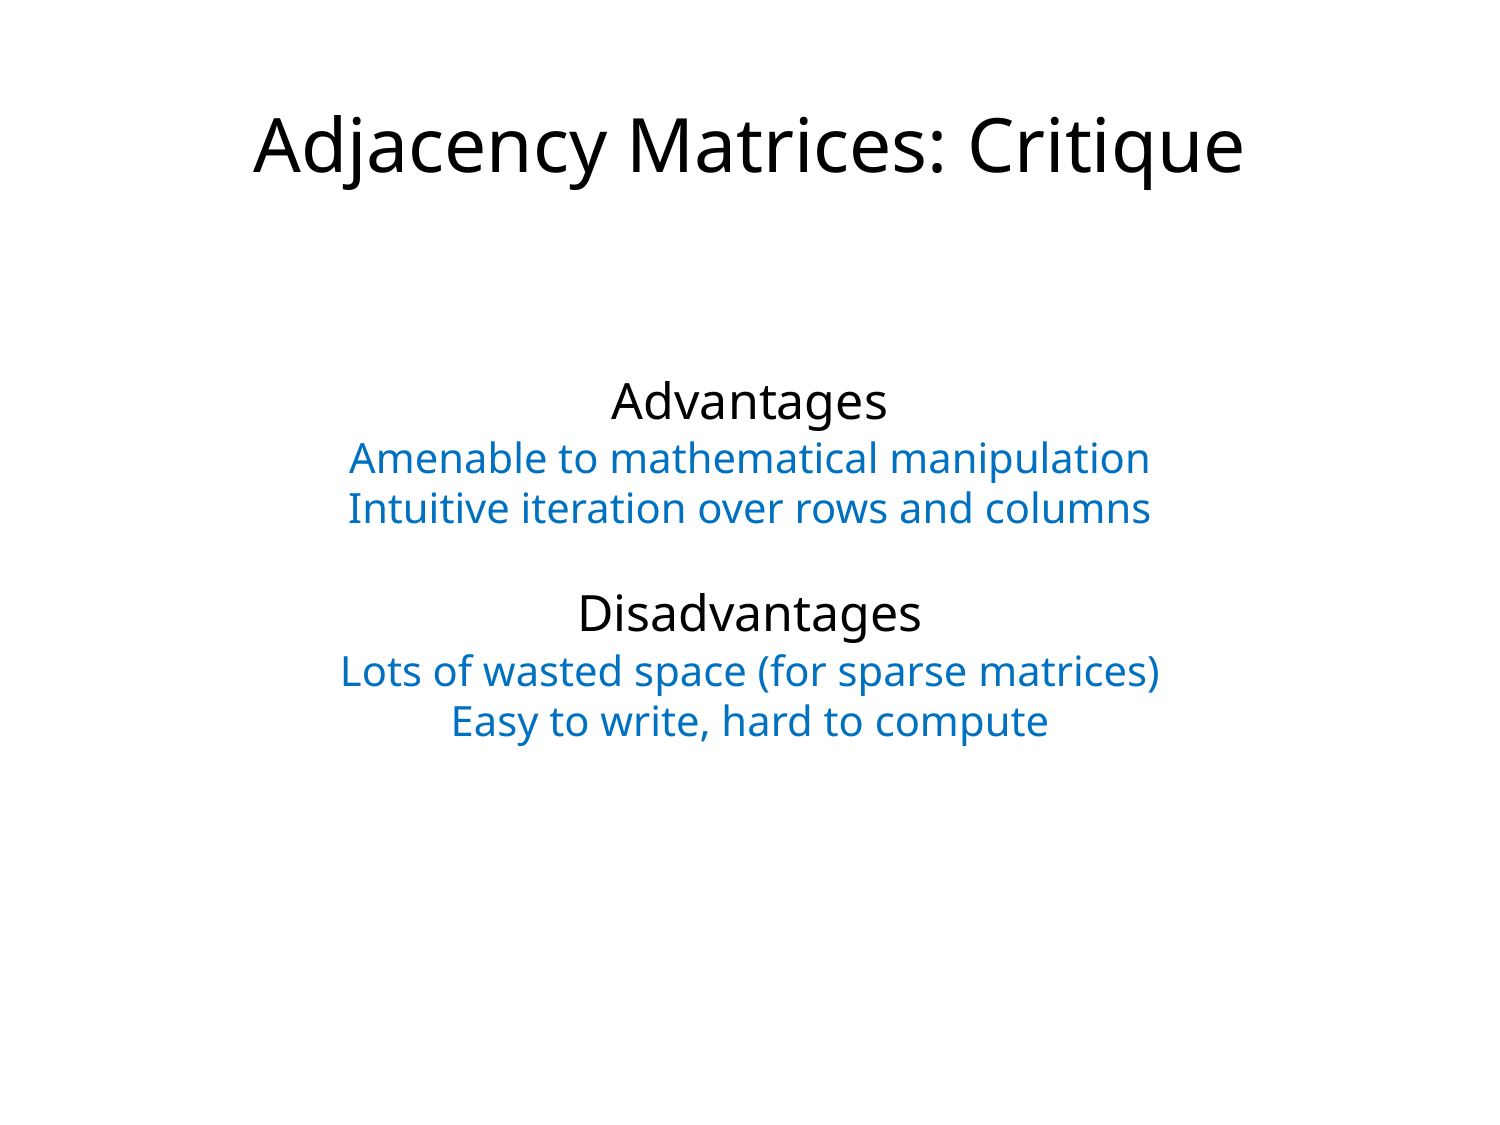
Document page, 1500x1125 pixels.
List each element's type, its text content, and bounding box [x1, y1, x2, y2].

text_box Amenable to mathematical manipulation Intuitive iteration over rows and columns [0, 424, 1500, 540]
text_box Lots of wasted space (for sparse matrices) Easy to write, hard to compute [0, 636, 1500, 752]
text_box Advantages [0, 362, 1500, 424]
text_box Disadvantages [0, 574, 1500, 636]
text_box Adjacency Matrices: Critique [0, 90, 1500, 203]
